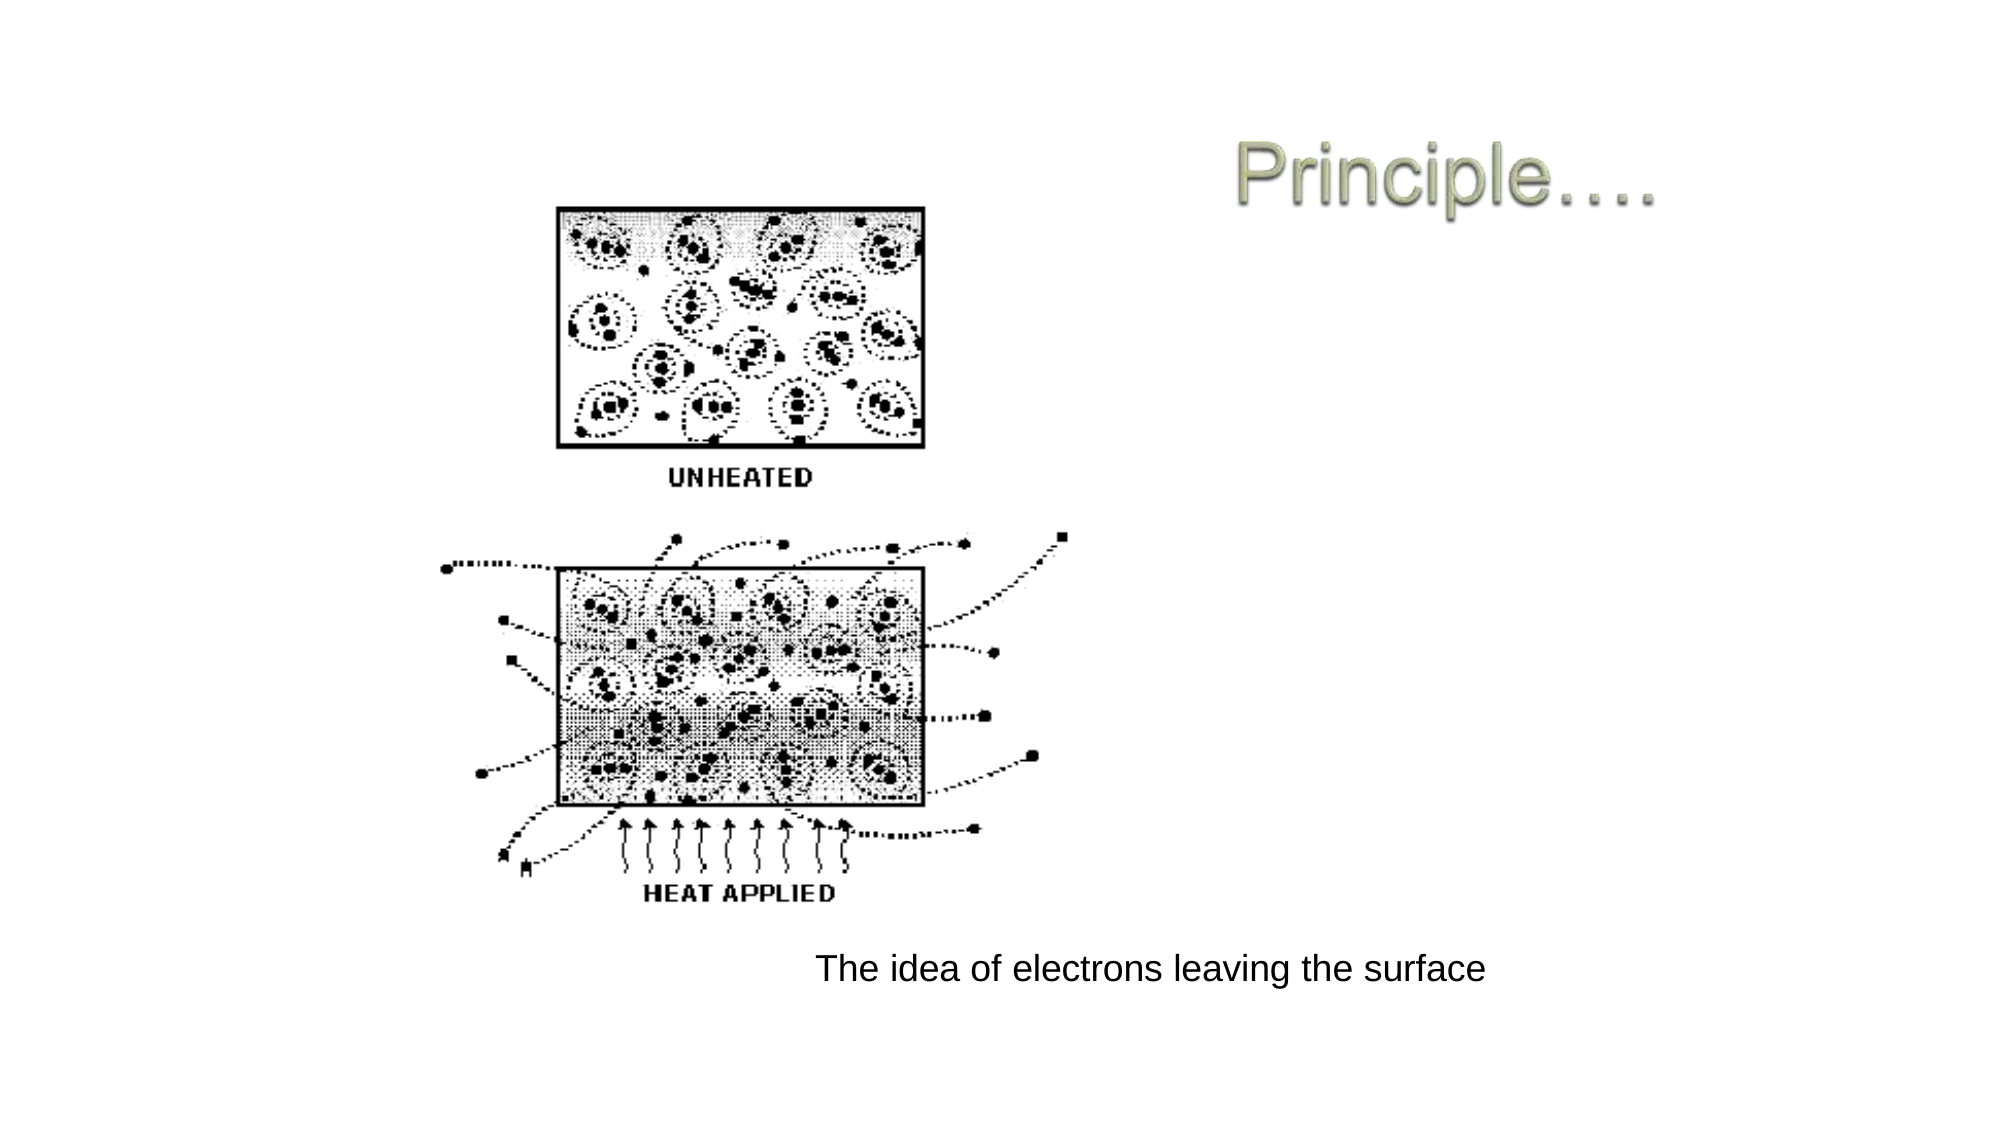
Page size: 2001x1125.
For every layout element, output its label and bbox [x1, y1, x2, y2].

text_box [249, 0, 1750, 1125]
